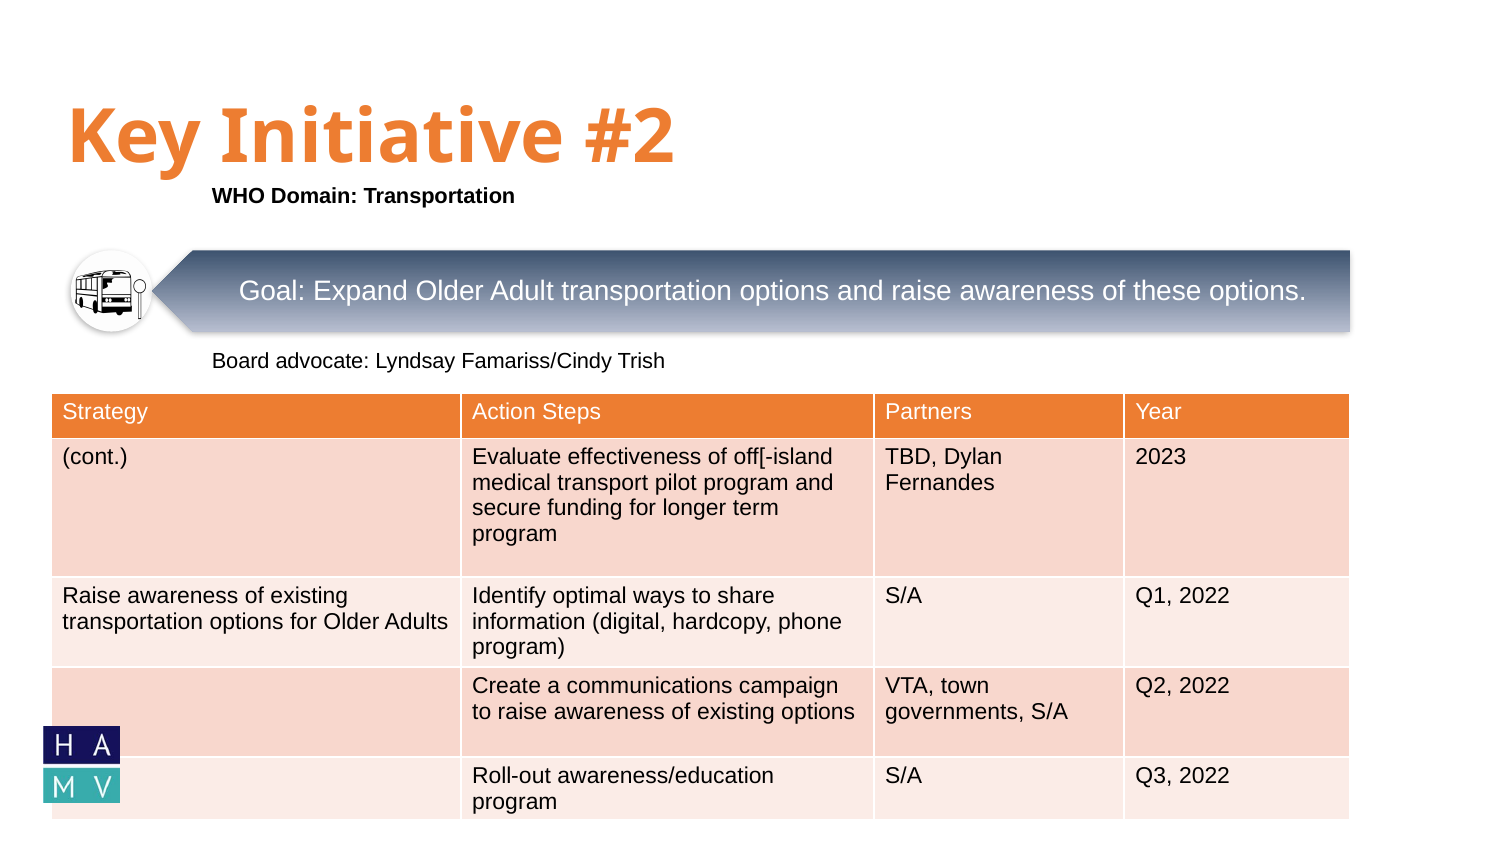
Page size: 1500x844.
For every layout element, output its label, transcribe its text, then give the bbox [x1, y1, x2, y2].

text_box WHO Domain: Transportation [197, 174, 753, 216]
table_cell Identify optimal ways to share information (digital, hardcopy, phone program) [462, 578, 873, 666]
table_cell Raise awareness of existing transportation options for Older Adults [52, 578, 460, 666]
title Key Initiative #2 [51, 72, 1449, 189]
picture [43, 726, 121, 803]
table_cell S/A [875, 758, 1123, 819]
table_cell [52, 668, 460, 756]
table_header Partners [875, 394, 1123, 438]
table_cell Q1, 2022 [1125, 578, 1349, 666]
table_cell Create a communications campaign to raise awareness of existing options [462, 668, 873, 756]
table_cell VTA, town governments, S/A [875, 668, 1123, 756]
table_header Action Steps [462, 394, 873, 438]
text_box [70, 250, 146, 332]
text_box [151, 250, 1351, 332]
table_cell [52, 758, 460, 819]
table_cell TBD, Dylan Fernandes [875, 439, 1123, 576]
table_cell S/A [875, 578, 1123, 666]
text_box Board advocate: Lyndsay Famariss/Cindy Trish [197, 341, 831, 381]
table_header Year [1125, 394, 1349, 438]
table_cell Roll-out awareness/education program [462, 758, 873, 819]
table_cell Q2, 2022 [1125, 668, 1349, 756]
table_cell Q3, 2022 [1125, 758, 1349, 819]
table_cell (cont.) [52, 439, 460, 576]
table_header Strategy [52, 394, 460, 438]
table_cell 2023 [1125, 439, 1349, 576]
table_cell Evaluate effectiveness of off[-island medical transport pilot program and secure funding for longer term program [462, 439, 873, 576]
